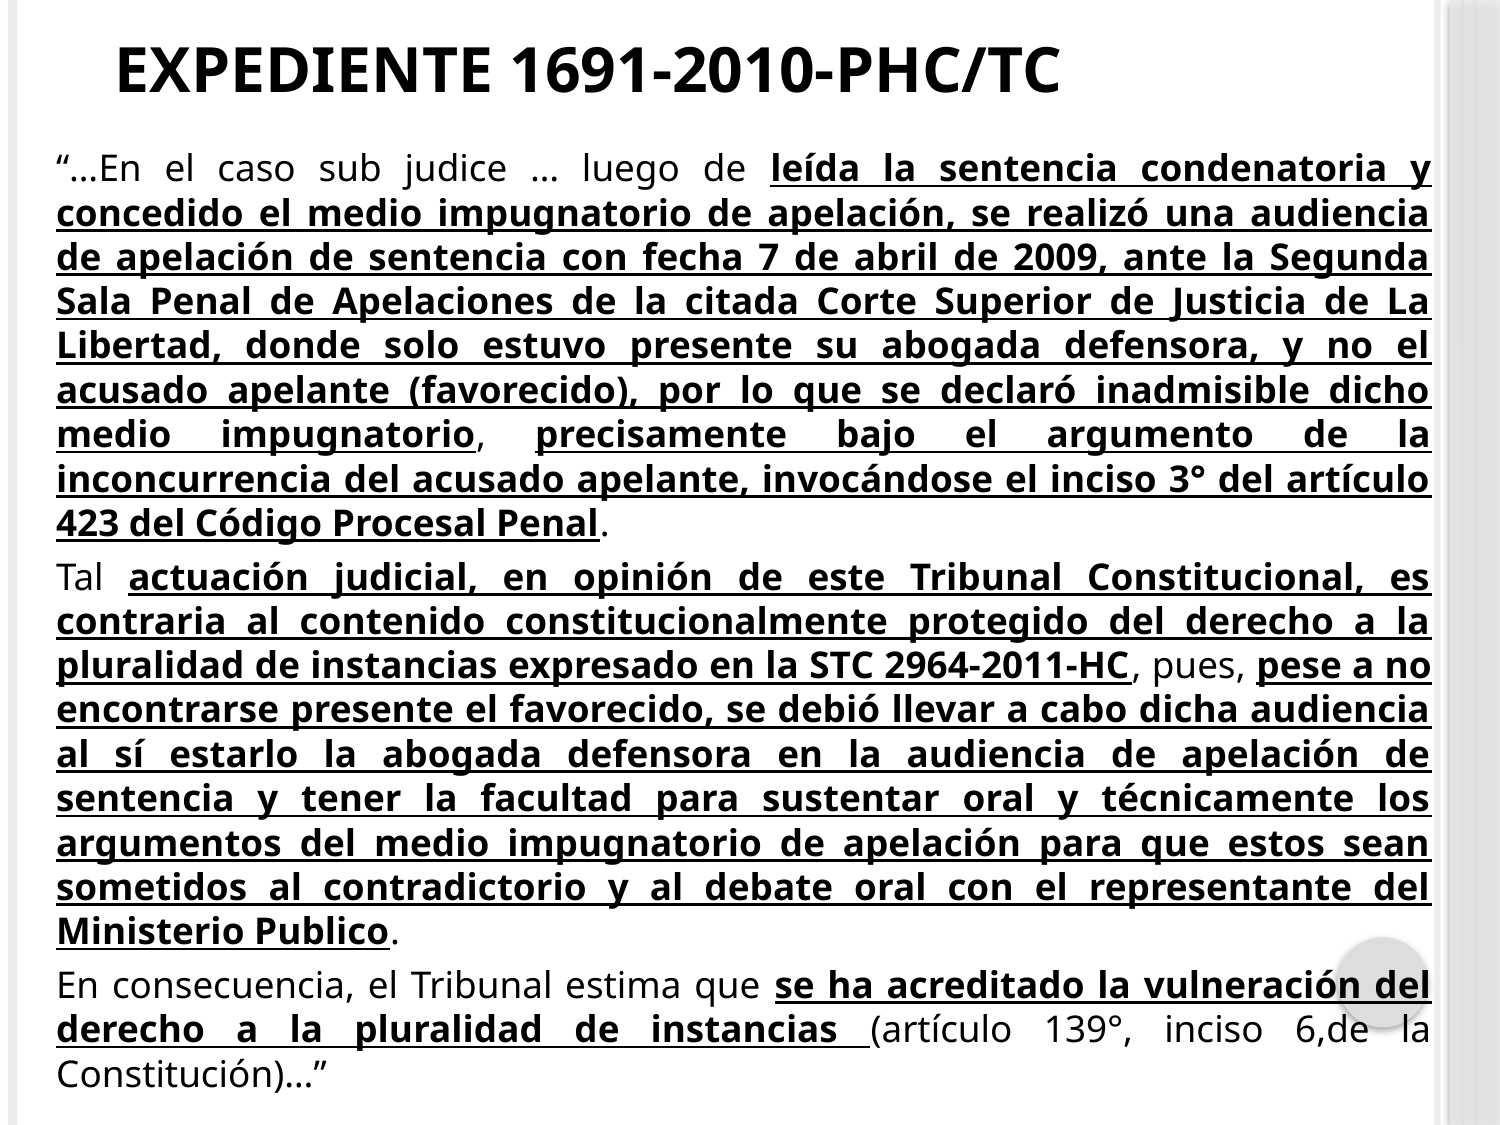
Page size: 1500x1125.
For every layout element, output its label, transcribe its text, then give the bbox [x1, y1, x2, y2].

list “…En el caso sub judice … luego de leída la sentencia condenatoria y concedido el medio impugnatorio de apelación, se realizó una audiencia de apelación de sentencia con fecha 7 de abril de 2009, ante la Segunda Sala Penal de Apelaciones de la citada Corte Superior de Justicia de La Libertad, donde solo estuvo presente su abogada defensora, y no el acusado apelante (favorecido), por lo que se declaró inadmisible dicho medio impugnatorio, precisamente bajo el argumento de la inconcurrencia del acusado apelante, invocándose el inciso 3° del artículo 423 del Código Procesal Penal. Tal actuación judicial, en opinión de este Tribunal Constitucional, es contraria al contenido constitucionalmente protegido del derecho a la pluralidad de instancias expresado en la STC 2964-2011-HC, pues, pese a no encontrarse presente el favorecido, se debió llevar a cabo dicha audiencia al sí estarlo la abogada defensora en la audiencia de apelación de sentencia y tener la facultad para sustentar oral y técnicamente los argumentos del medio impugnatorio de apelación para que estos sean sometidos al contradictorio y al debate oral con el representante del Ministerio Publico. En consecuencia, el Tribunal estima que se ha acreditado la vulneración del derecho a la pluralidad de instancias (artículo 139°, inciso 6,de la Constitución)…” [41, 137, 1447, 1106]
title Expediente 1691-2010-PHC/TC [100, 0, 1326, 137]
